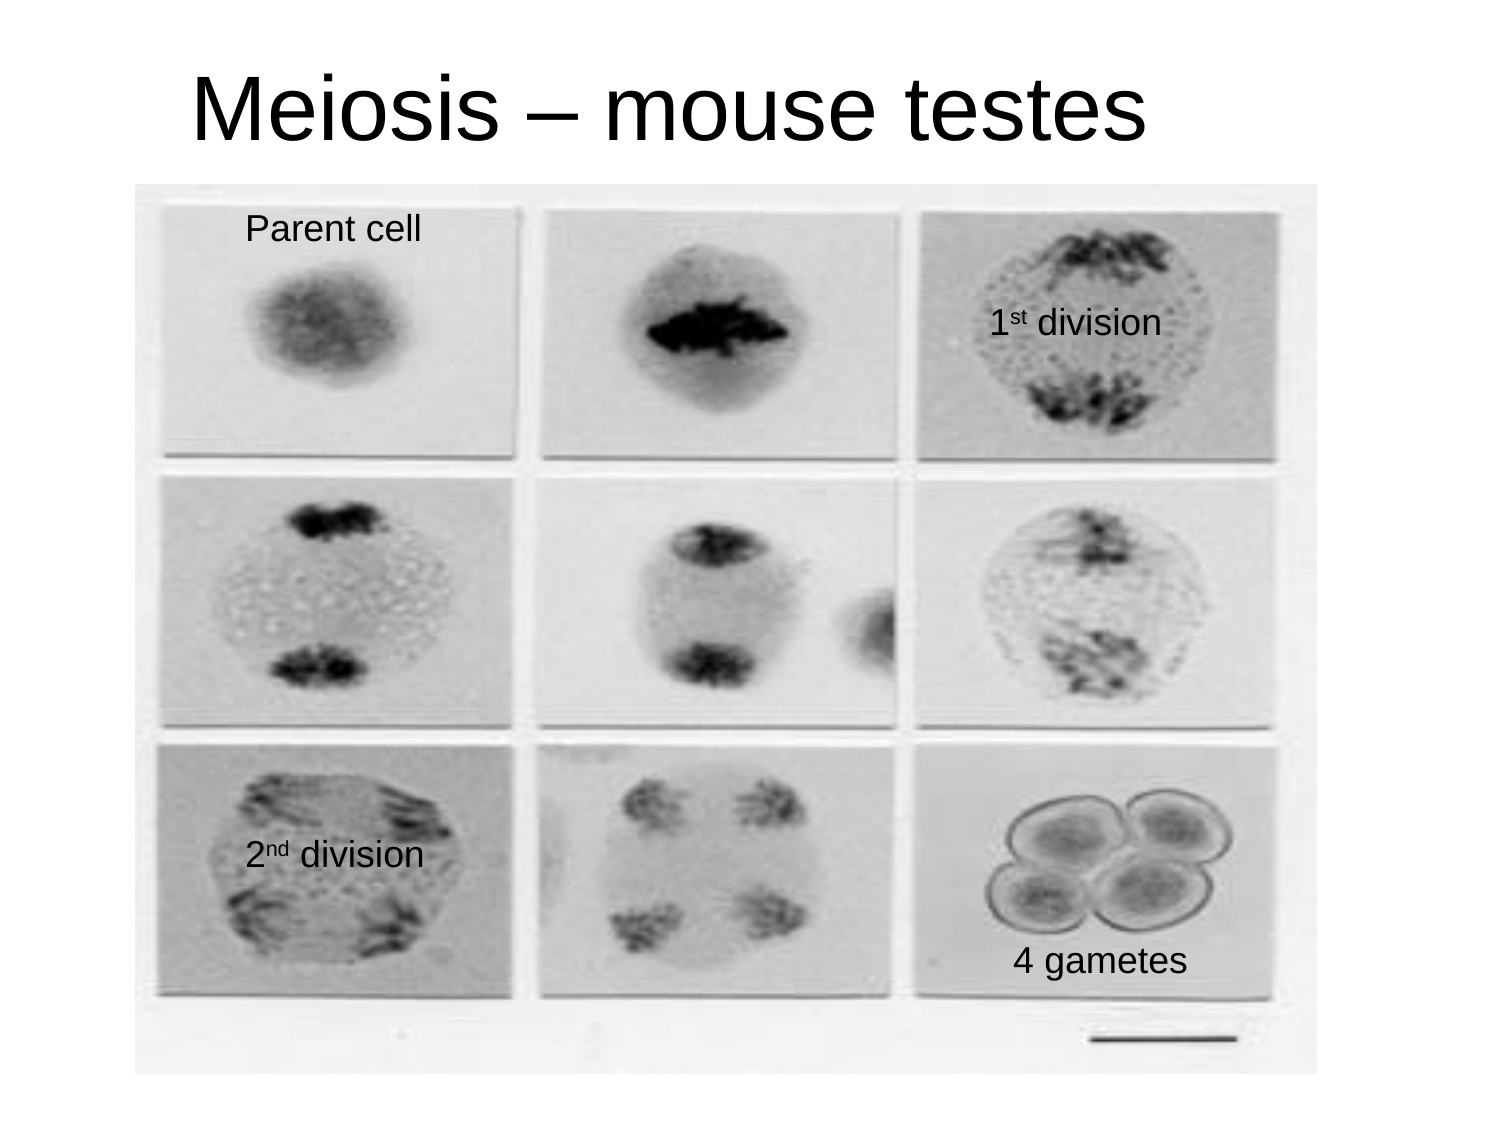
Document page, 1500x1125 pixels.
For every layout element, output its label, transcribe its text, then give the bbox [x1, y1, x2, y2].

title Meiosis – mouse testes [112, 31, 1306, 176]
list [135, 184, 1317, 1074]
